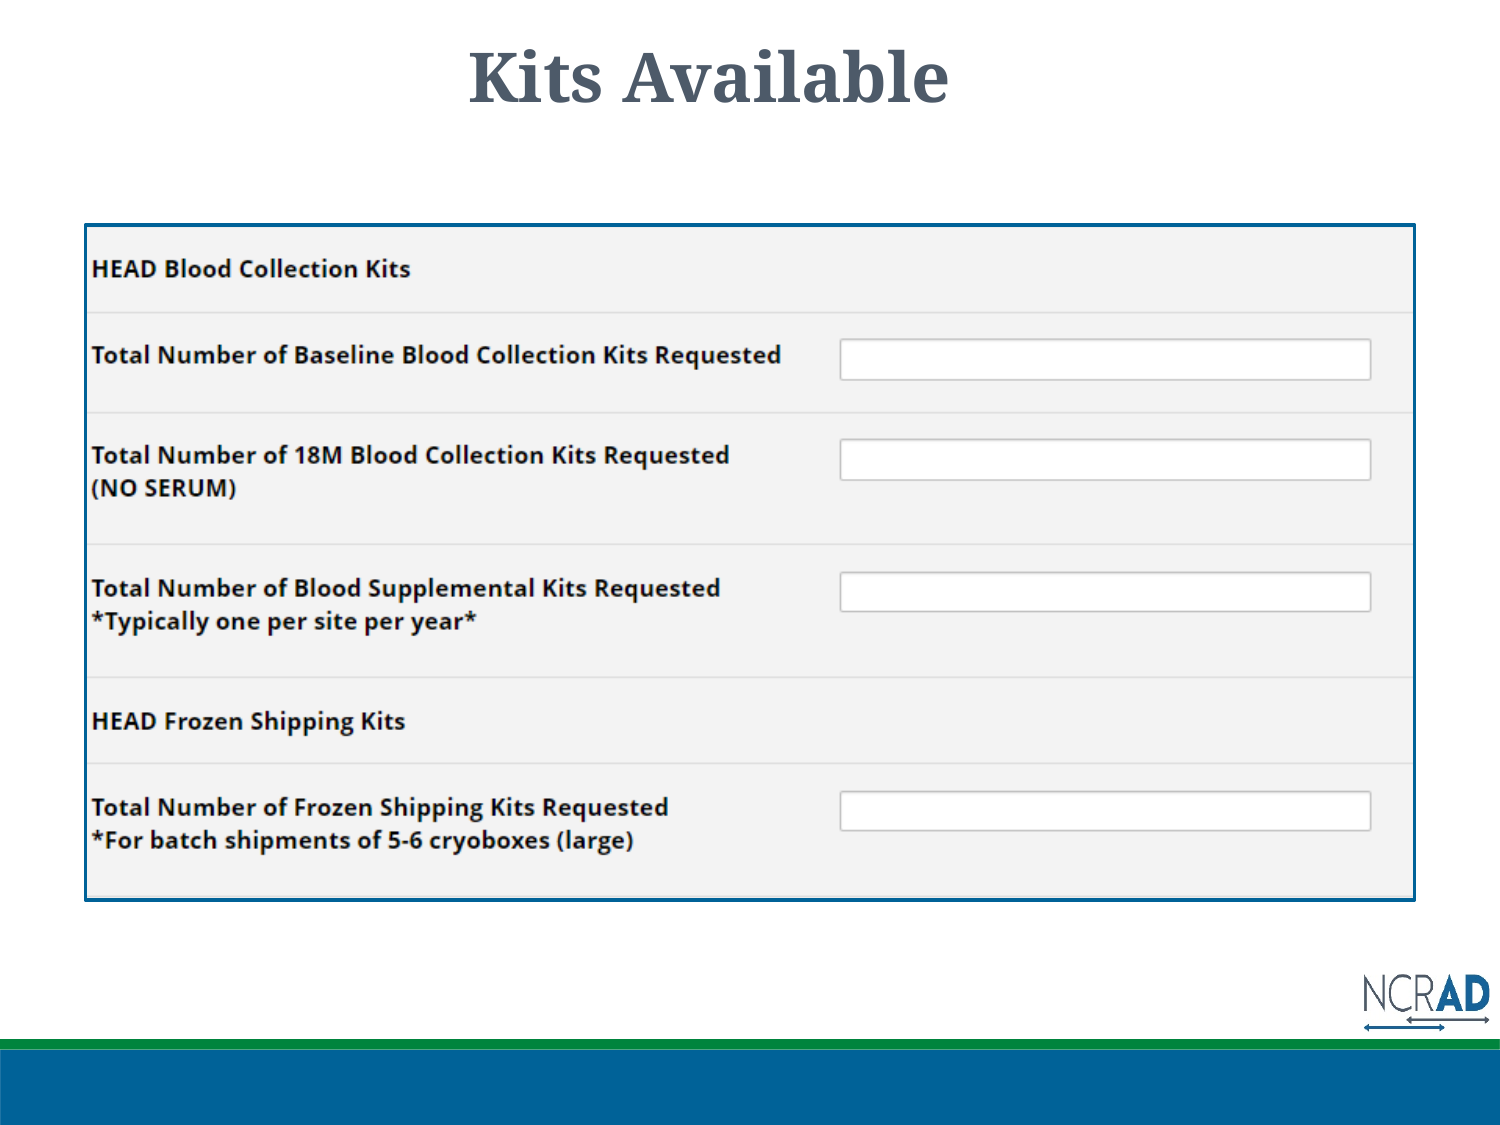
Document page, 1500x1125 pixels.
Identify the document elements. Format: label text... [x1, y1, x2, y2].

title Kits Available [71, 0, 1366, 189]
picture [1363, 974, 1490, 1032]
picture [86, 226, 1414, 899]
